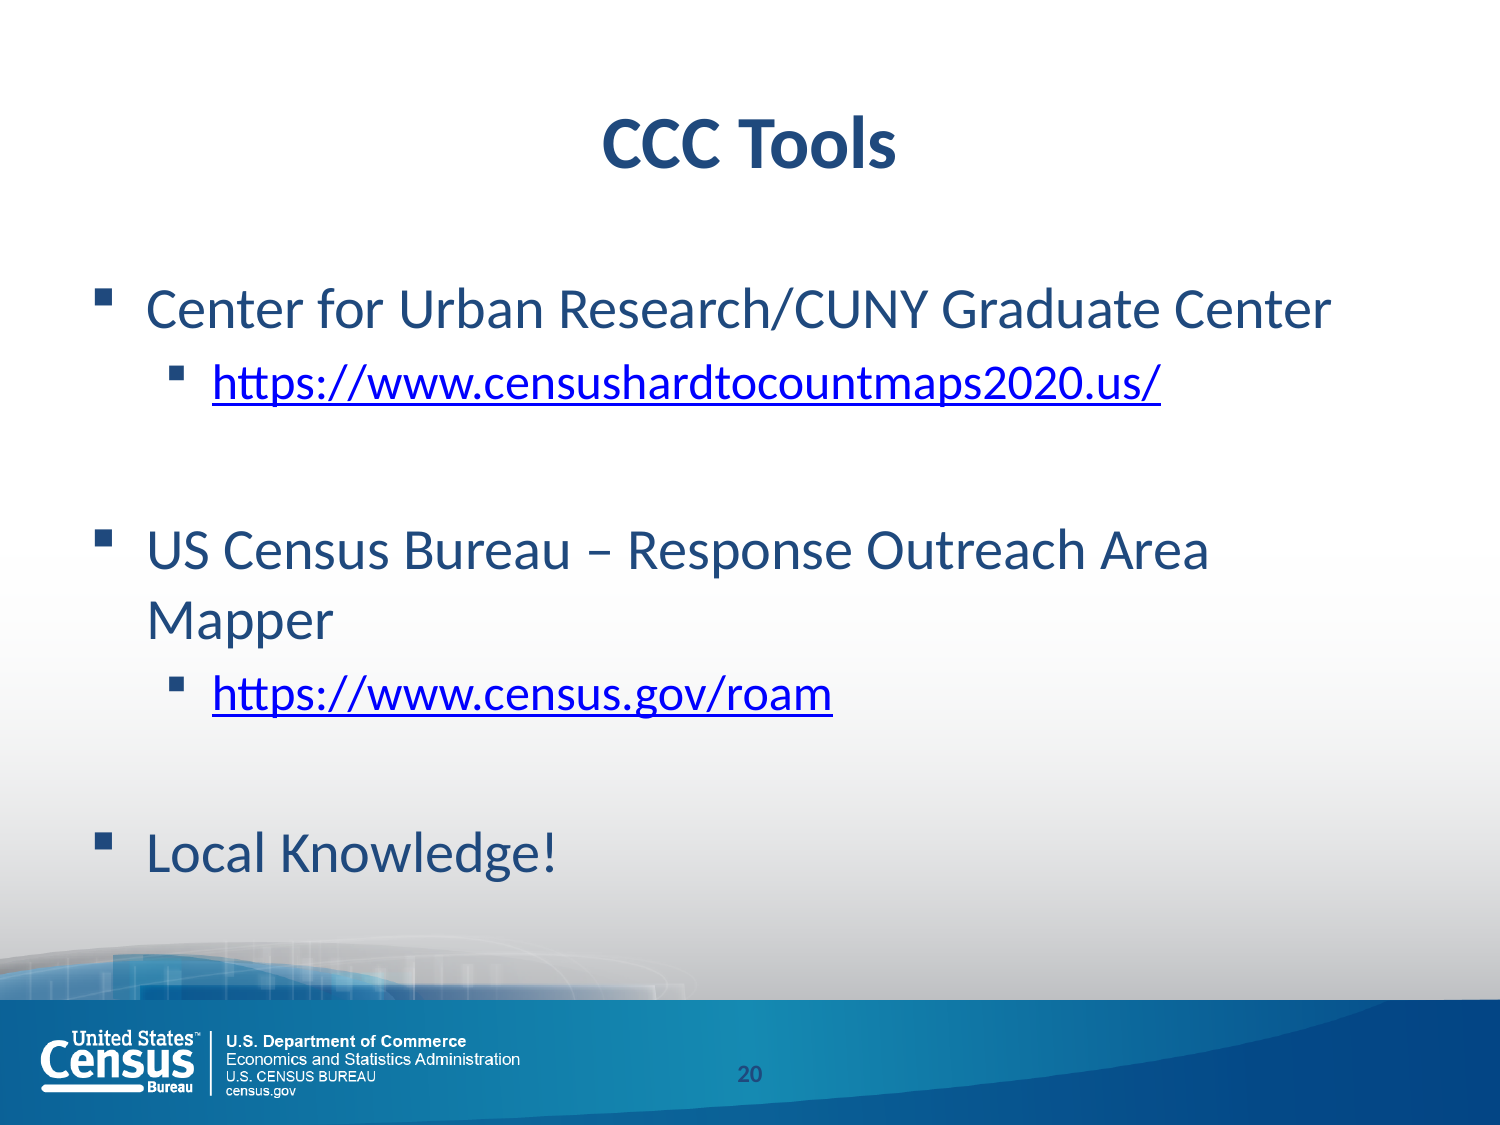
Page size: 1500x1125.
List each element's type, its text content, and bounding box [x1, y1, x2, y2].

list Center for Urban Research/CUNY Graduate Center https://www.censushardtocountmaps2020.us/ US Census Bureau – Response Outreach Area Mapper https://www.census.gov/roam Local Knowledge! [75, 262, 1425, 1005]
title CCC Tools [75, 45, 1425, 233]
picture [0, 0, 1500, 1125]
slide_number 20 [575, 1042, 925, 1103]
